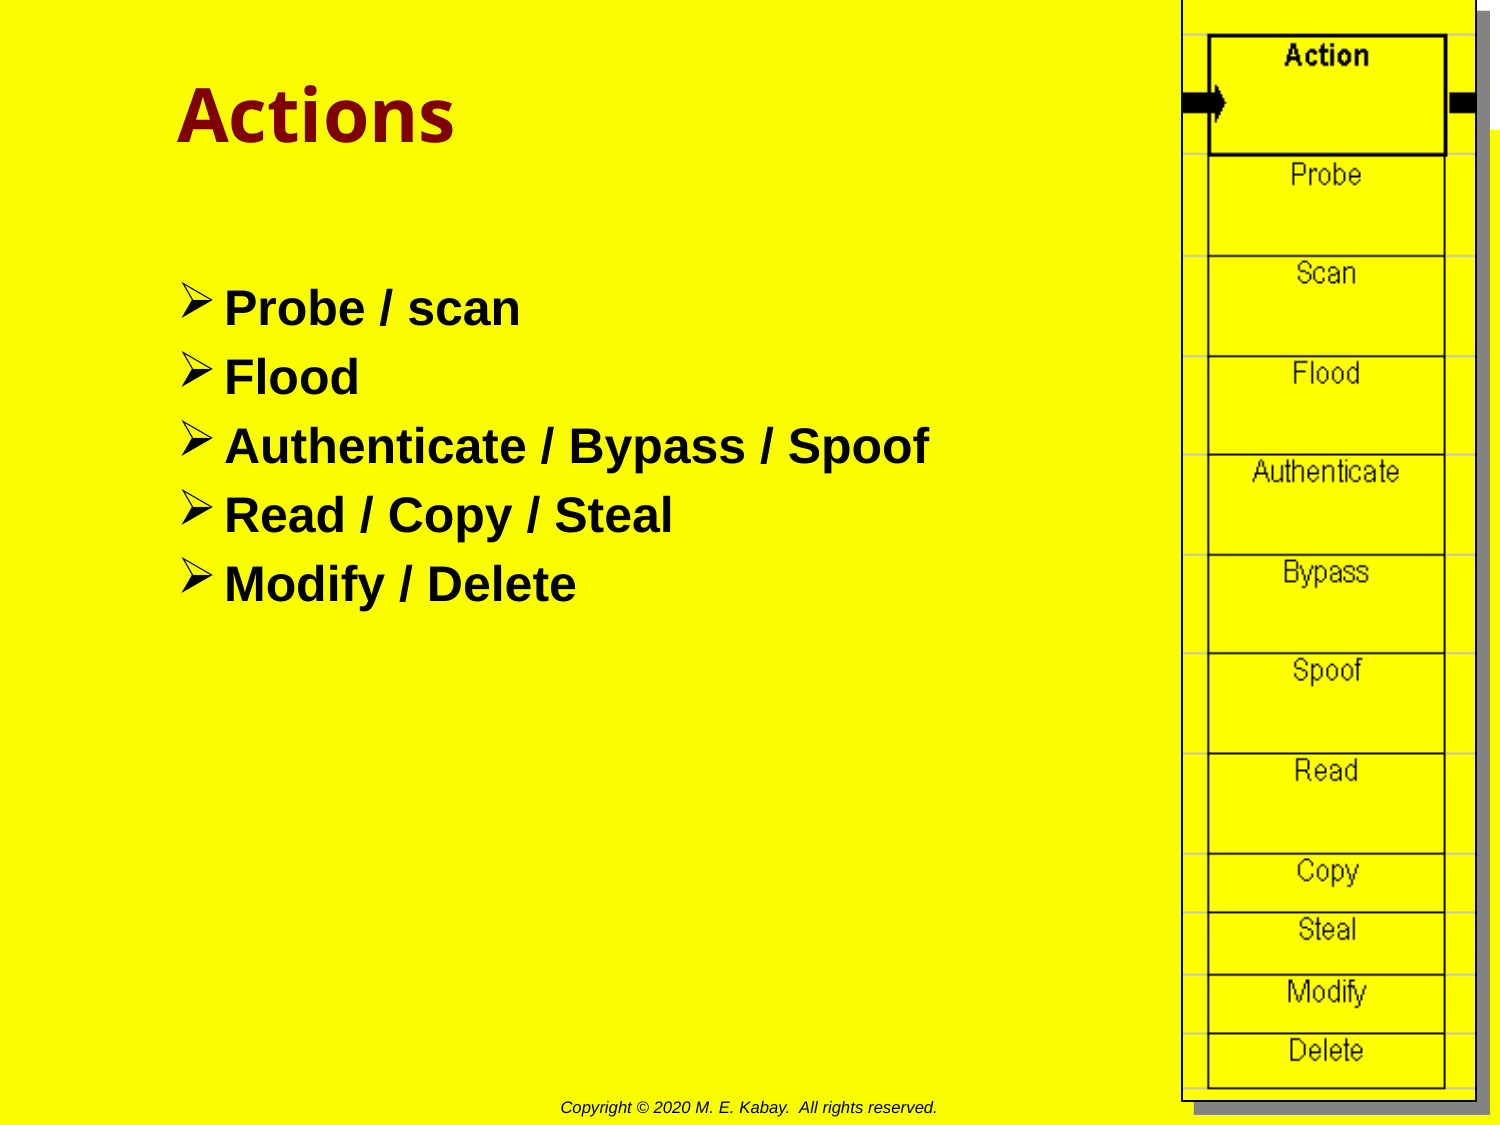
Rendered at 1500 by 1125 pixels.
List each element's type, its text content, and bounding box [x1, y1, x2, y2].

list Probe / scan Flood Authenticate / Bypass / Spoof Read / Copy / Steal Modify / Delete [161, 274, 1163, 1039]
picture [1477, 0, 1500, 130]
picture [1182, 0, 1476, 1101]
title Actions [161, 24, 1177, 213]
